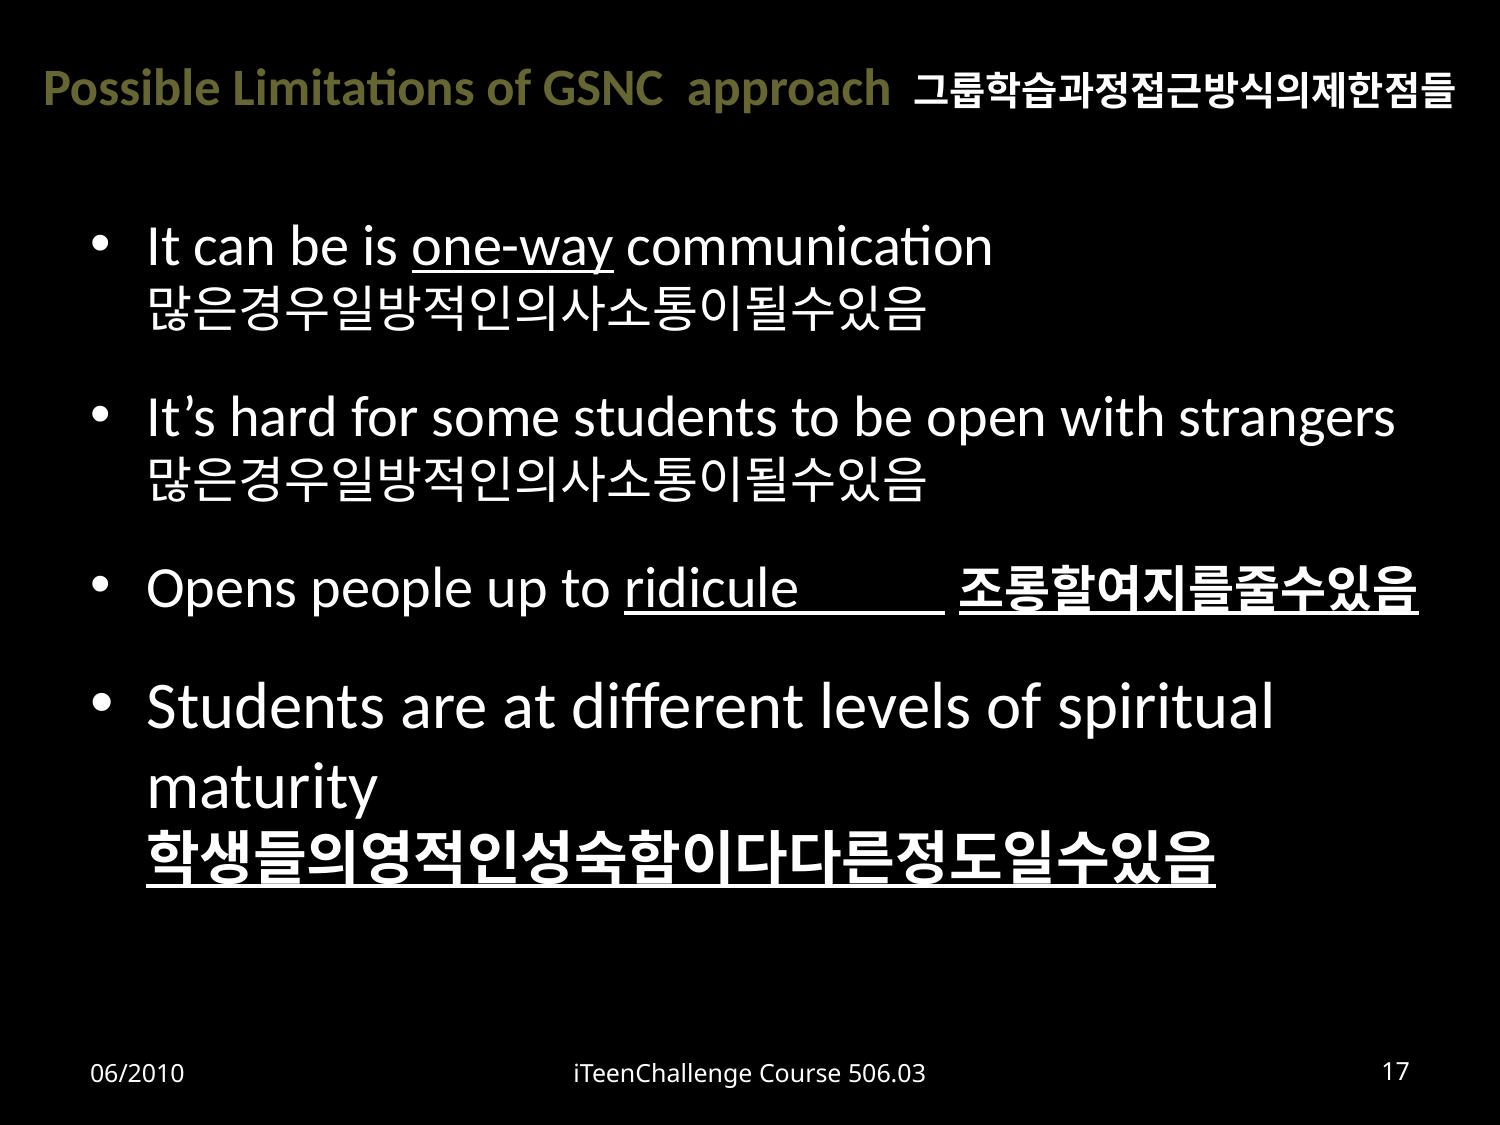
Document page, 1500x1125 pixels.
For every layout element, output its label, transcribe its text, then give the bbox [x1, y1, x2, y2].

list It can be is one-way communication 많은경우일방적인의사소통이될수있음 It’s hard for some students to be open with strangers 많은경우일방적인의사소통이될수있음 Opens people up to ridicule 조롱할여지를줄수있음 Students are at different levels of spiritual maturity 학생들의영적인성숙함이다다른정도일수있음 [75, 200, 1450, 1075]
slide_number 06/2010 [75, 1042, 425, 1103]
footer iTeenChallenge Course 506.03 [512, 1042, 988, 1103]
slide_number 17 [1074, 1042, 1425, 1103]
title Possible Limitations of GSNC approach 그룹학습과정접근방식의제한점들 [0, 24, 1500, 200]
